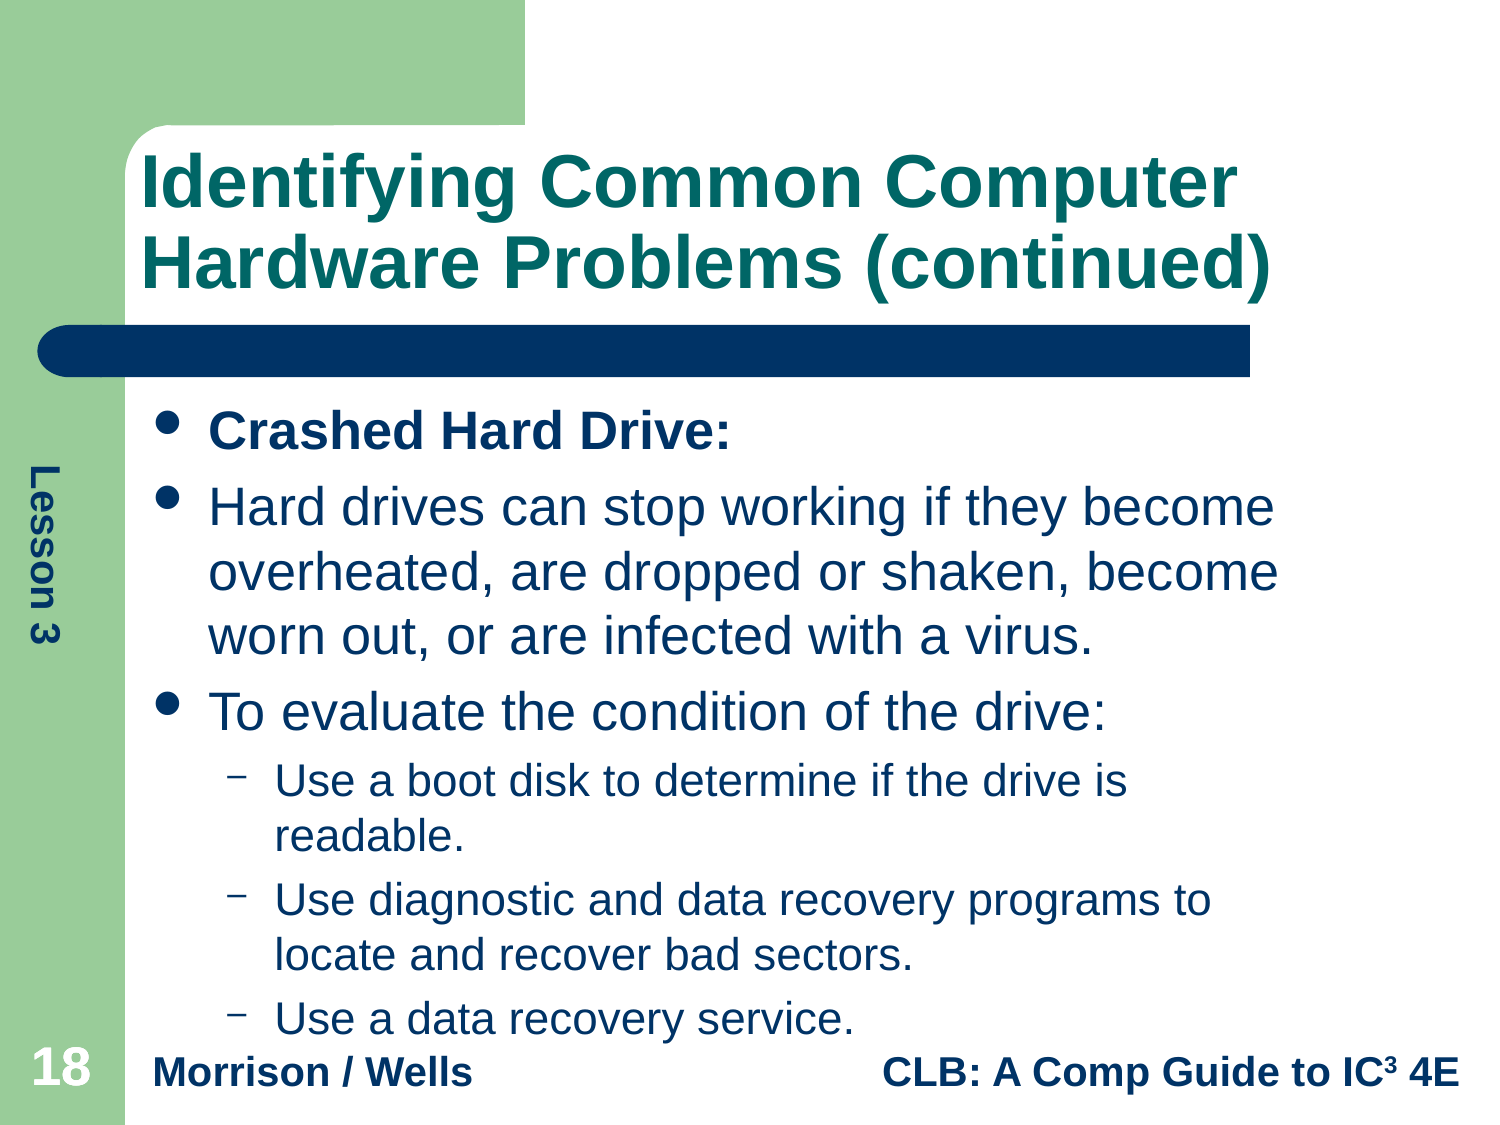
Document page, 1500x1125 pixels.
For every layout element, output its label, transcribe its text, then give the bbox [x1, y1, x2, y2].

list Crashed Hard Drive: Hard drives can stop working if they become overheated, are dropped or shaken, become worn out, or are infected with a virus. To evaluate the condition of the drive: Use a boot disk to determine if the drive is readable. Use diagnostic and data recovery programs to locate and recover bad sectors. Use a data recovery service. [137, 387, 1313, 1038]
title Identifying Common Computer Hardware Problems (continued) [124, 124, 1463, 313]
text_box 18 [13, 1023, 111, 1105]
